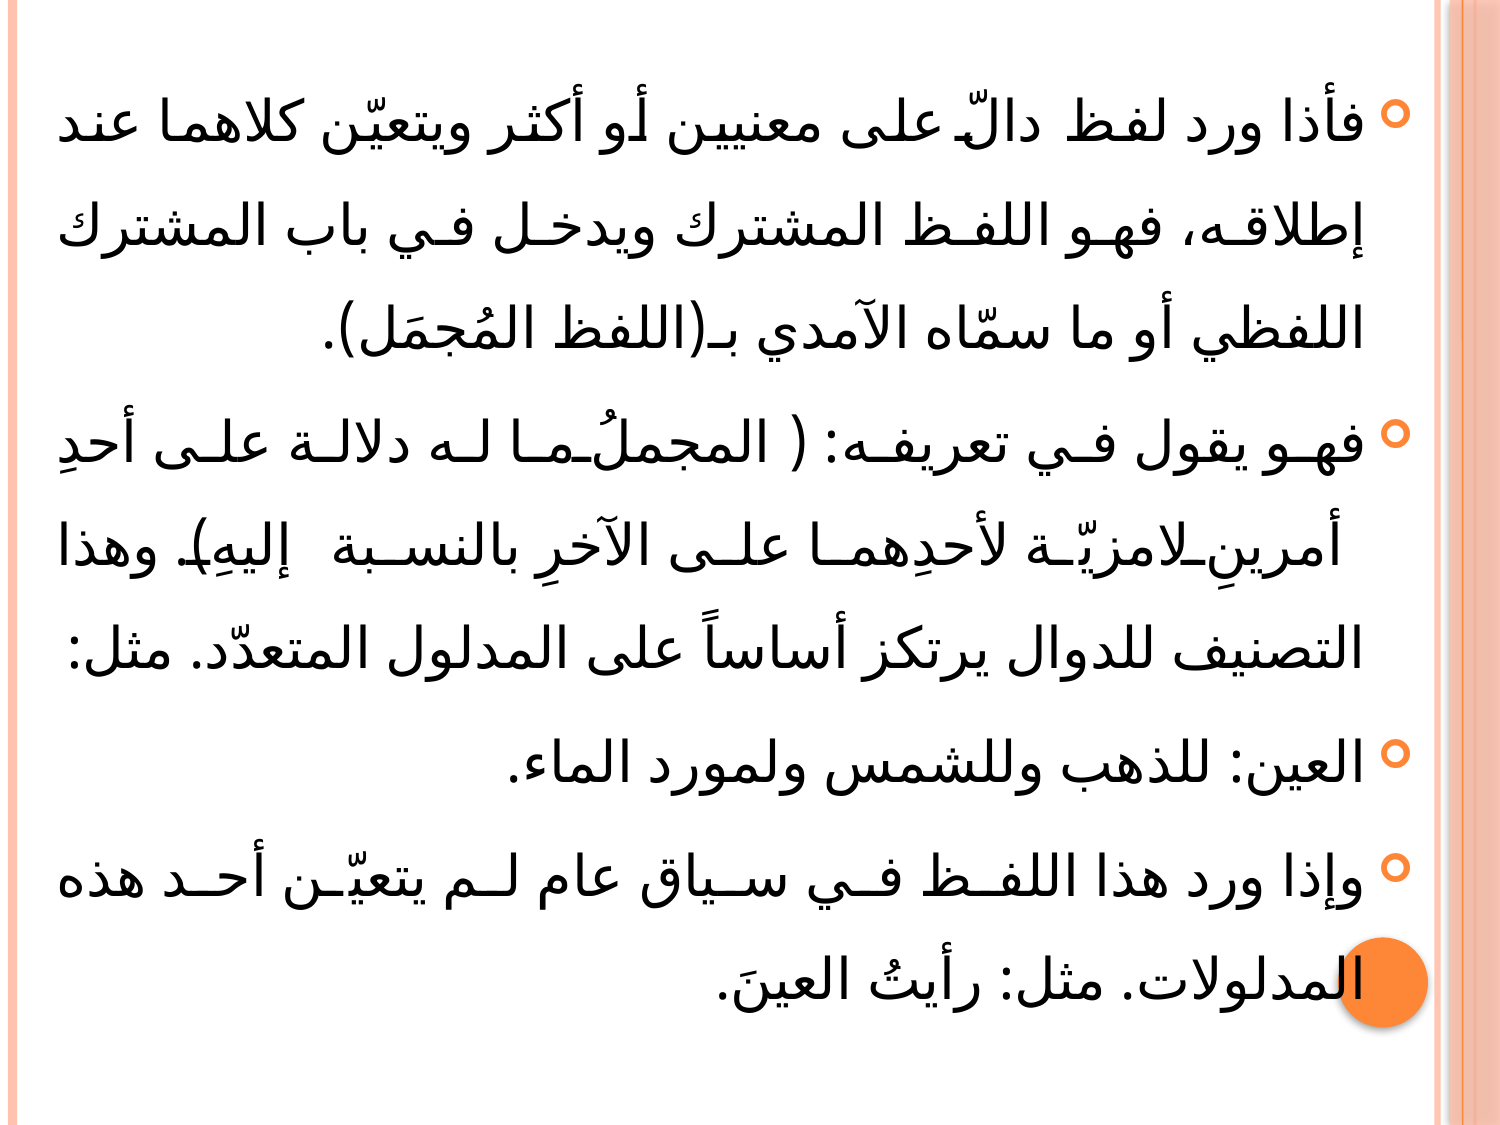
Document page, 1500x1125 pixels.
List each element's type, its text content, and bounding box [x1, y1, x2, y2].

list فأذا ورد لفظ دالّ على معنيين أو أكثر ويتعيّن كلاهما عند إطلاقه، فهو اللفظ المشترك ويدخل في باب المشترك اللفظي أو ما سمّاه الآمدي بـ(اللفظ المُجمَل). فهو يقول في تعريفه: (المجملُ ما له دلالة على أحدِ أمرينِ لامزيّة لأحدِهما على الآخرِ بالنسبة إليهِ). وهذا التصنيف للدوال يرتكز أساساً على المدلول المتعدّد. مثل: العين: للذهب وللشمس ولمورد الماء. وإذا ورد هذا اللفظ في سياق عام لم يتعيّن أحد هذه المدلولات. مثل: رأيتُ العينَ. [41, 42, 1424, 1062]
